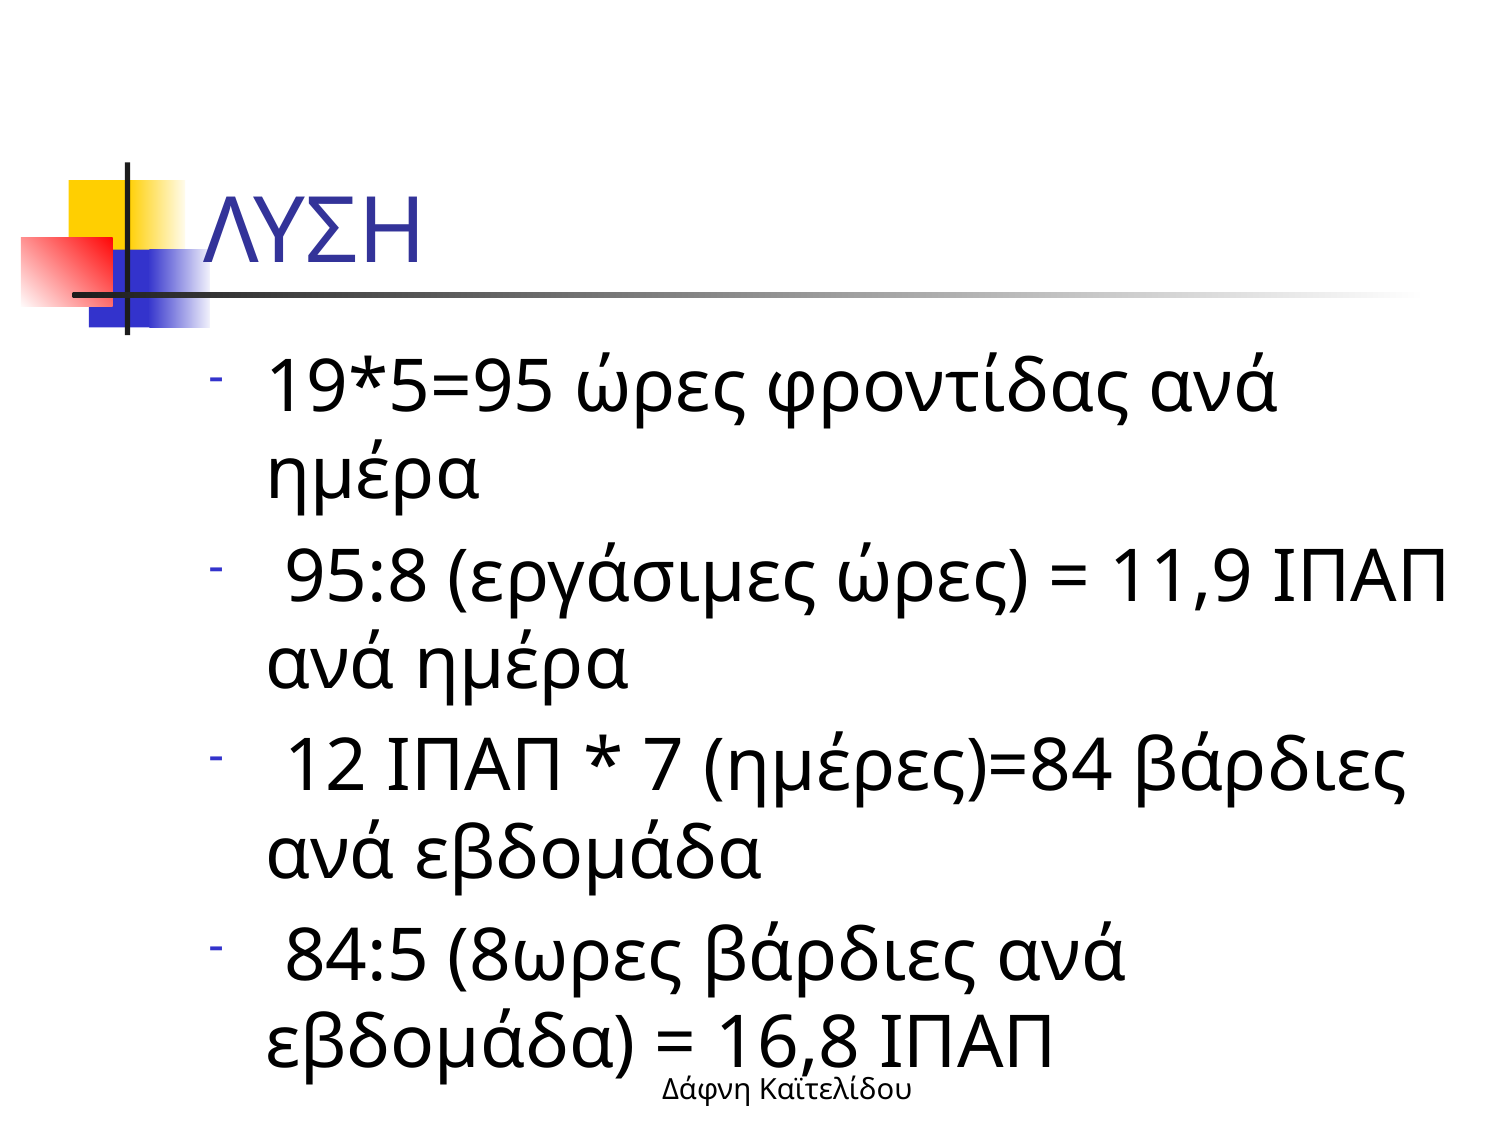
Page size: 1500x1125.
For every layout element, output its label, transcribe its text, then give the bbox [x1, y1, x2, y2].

list 19*5=95 ώρες φροντίδας ανά ημέρα 95:8 (εργάσιμες ώρες) = 11,9 ΙΠΑΠ ανά ημέρα 12 ΙΠΑΠ * 7 (ημέρες)=84 βάρδιες ανά εβδομάδα 84:5 (8ωρες βάρδιες ανά εβδομάδα) = 16,8 ΙΠΑΠ [193, 330, 1470, 1083]
footer Δάφνη Καϊτελίδου [549, 1083, 1026, 1113]
title ΛΥΣΗ [188, 101, 1468, 289]
